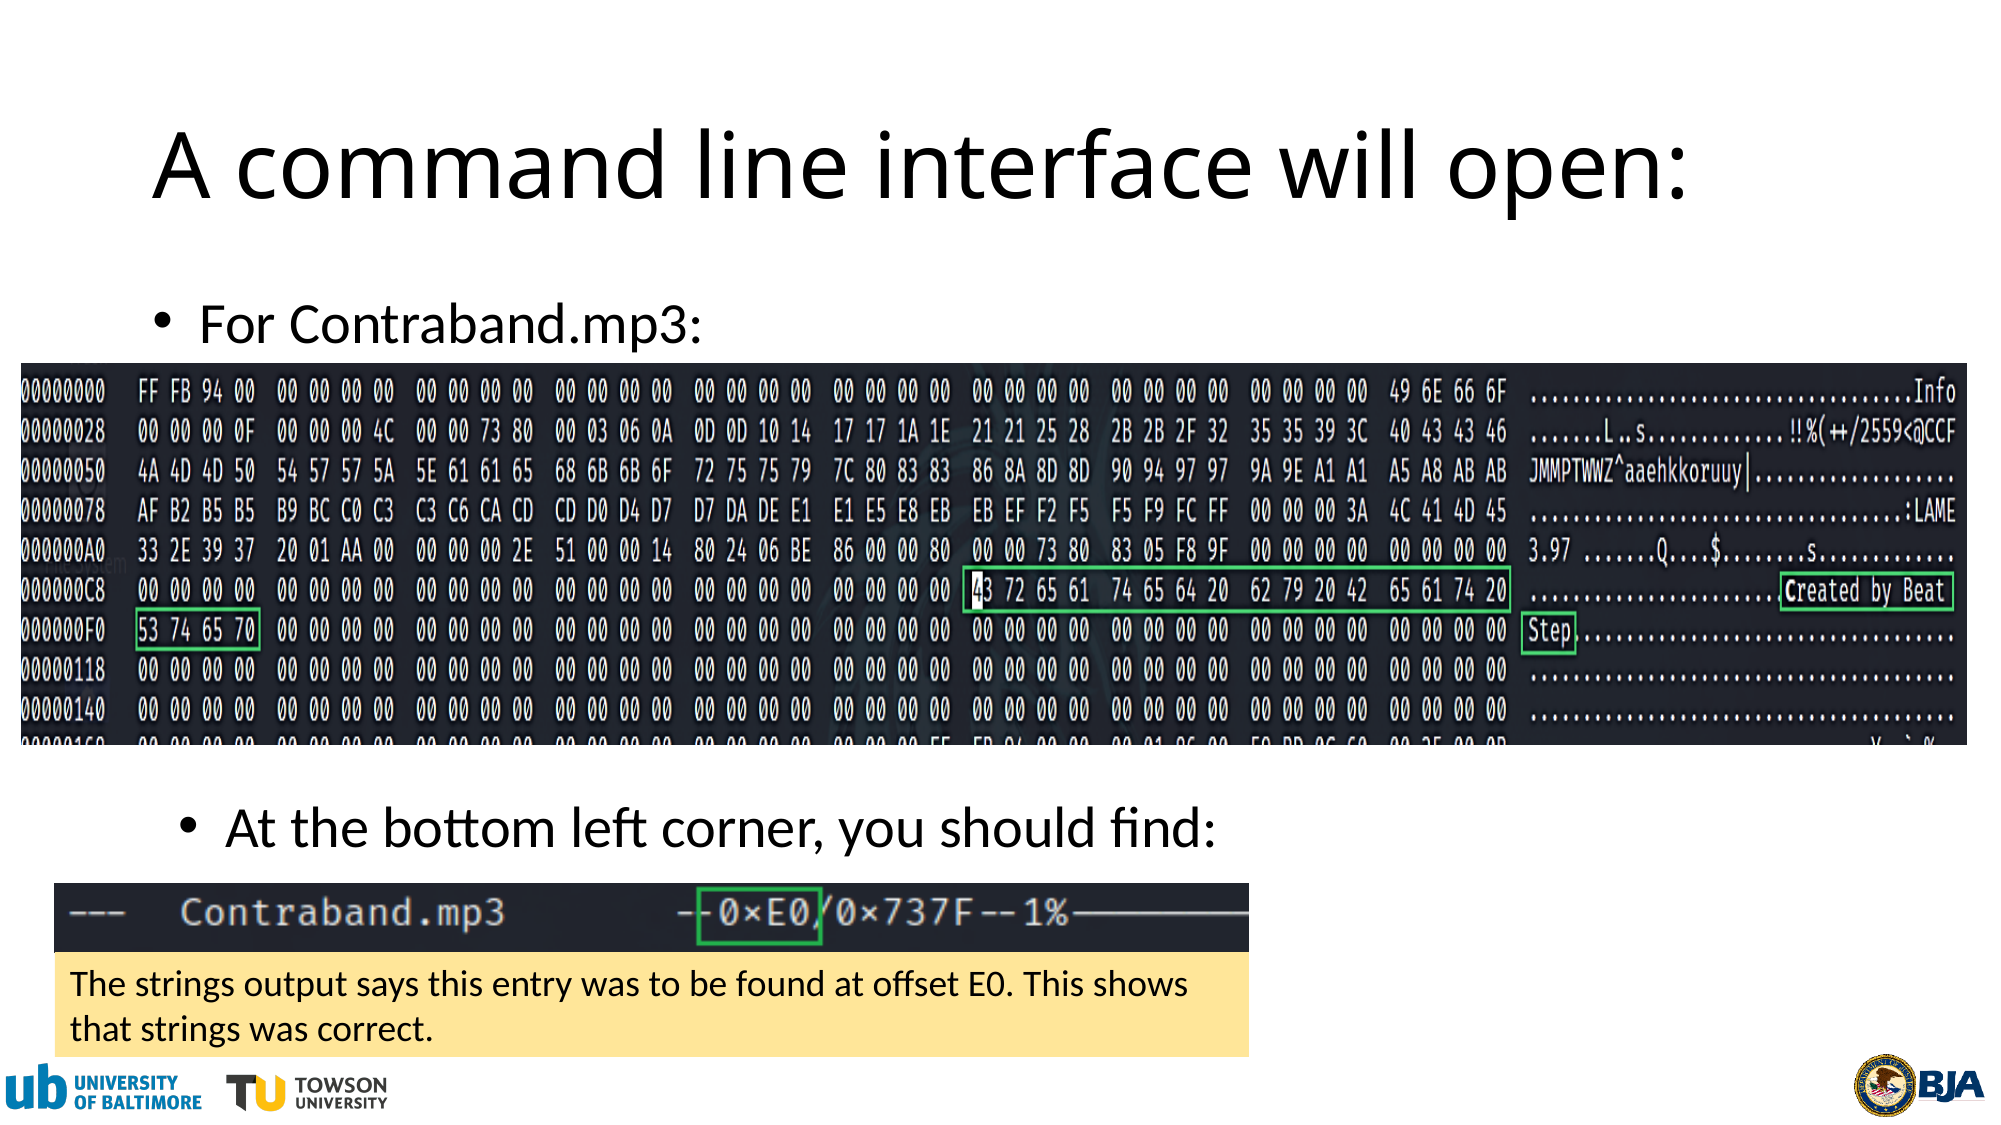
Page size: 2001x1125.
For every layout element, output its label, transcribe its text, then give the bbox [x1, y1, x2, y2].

text_box For Contraband.mp3: [137, 277, 842, 363]
picture [1854, 1054, 1986, 1117]
text_box The strings output says this entry was to be found at offset E0. This shows that strings was correct. [54, 953, 1249, 1057]
text_box At the bottom left corner, you should find: [163, 782, 1286, 867]
picture [0, 1031, 407, 1125]
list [21, 363, 1967, 746]
picture [54, 883, 1249, 953]
title A command line interface will open: [137, 59, 1863, 278]
